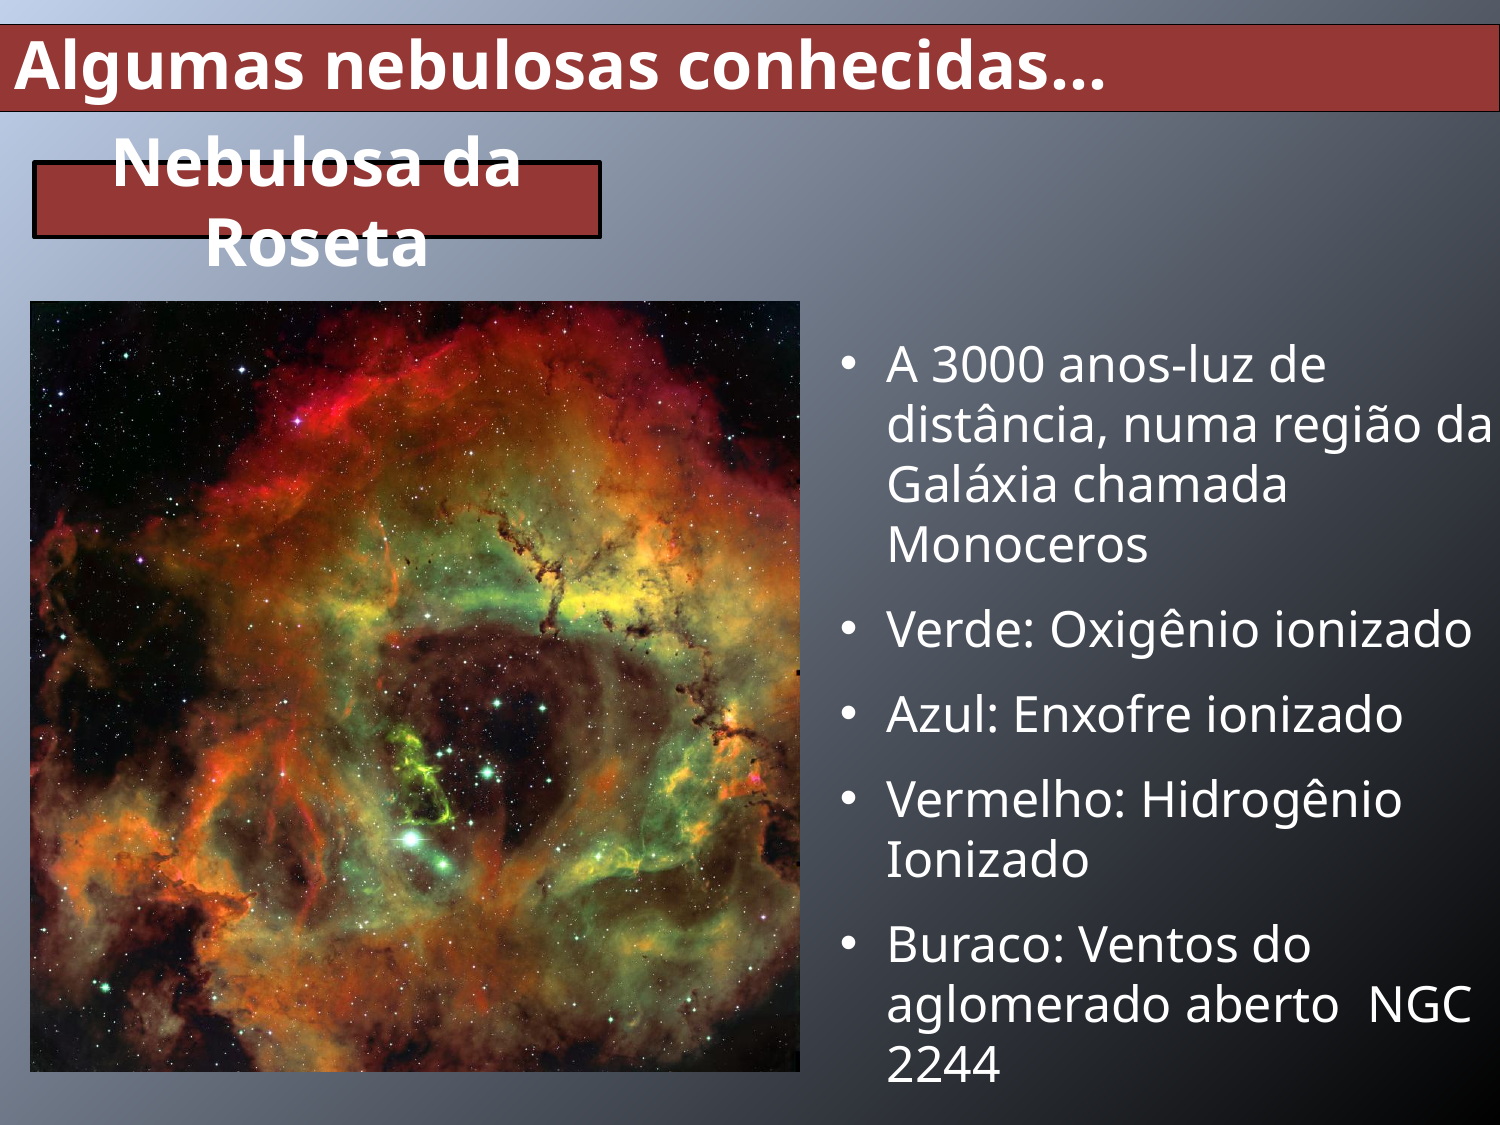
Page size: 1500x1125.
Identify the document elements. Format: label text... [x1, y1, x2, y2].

text_box Algumas nebulosas conhecidas… [0, 24, 1500, 112]
text_box Nebulosa da Roseta [32, 160, 602, 239]
text_box A 3000 anos-luz de distância, numa região da Galáxia chamada Monoceros Verde: Oxigênio ionizado Azul: Enxofre ionizado Vermelho: Hidrogênio Ionizado Buraco: Ventos do aglomerado aberto NGC 2244 Filamentos escuros: laços de poeira’ [824, 324, 1500, 1125]
picture [29, 301, 801, 1072]
